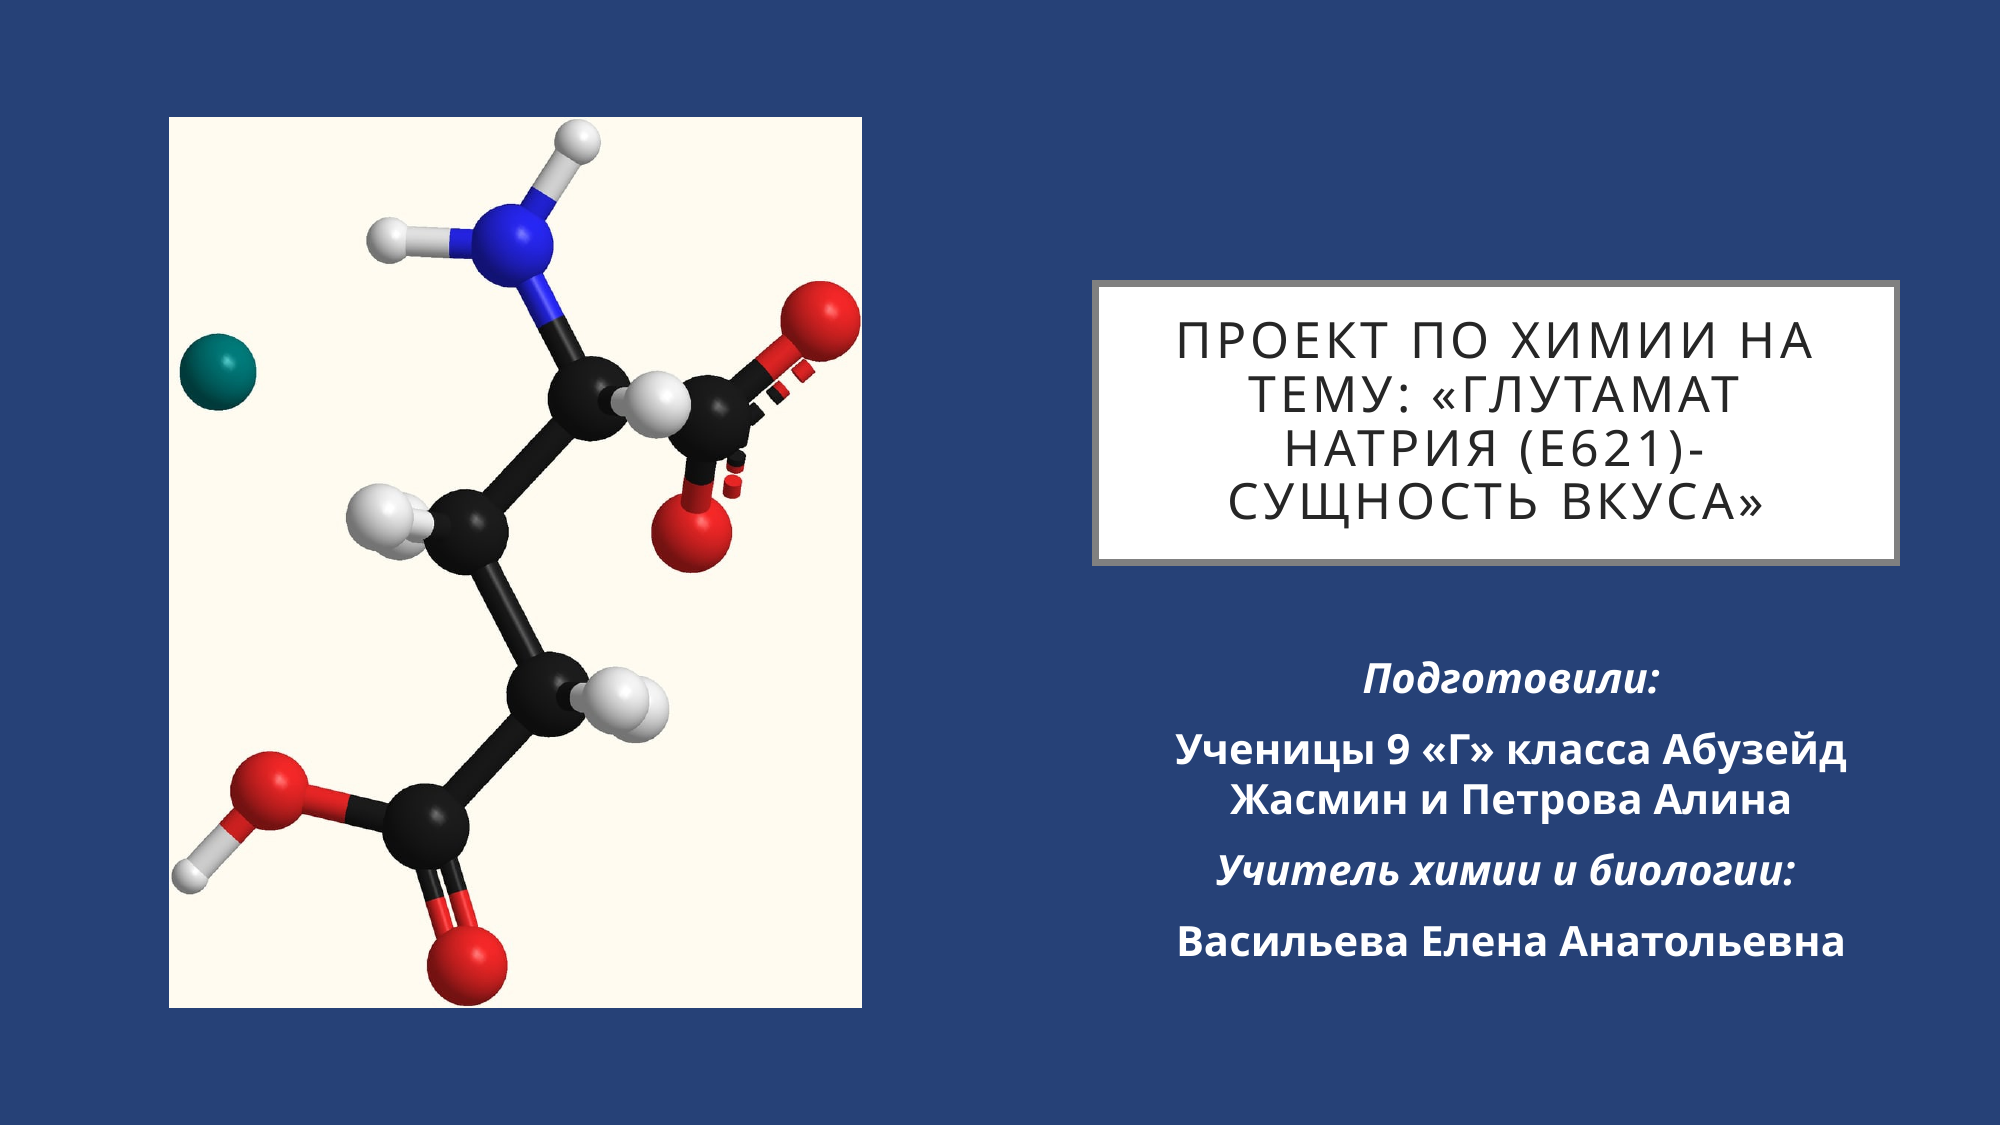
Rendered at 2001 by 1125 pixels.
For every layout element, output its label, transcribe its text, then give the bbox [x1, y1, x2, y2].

subtitle Подготовили: Ученицы 9 «Г» класса Абузейд Жасмин и Петрова Алина Учитель химии и биологии: Васильева Елена Анатольевна [1095, 644, 1927, 939]
picture [169, 117, 862, 1008]
title Проект по химии на тему: «Глутамат натрия (е621)-сущность вкуса» [1092, 280, 1900, 566]
